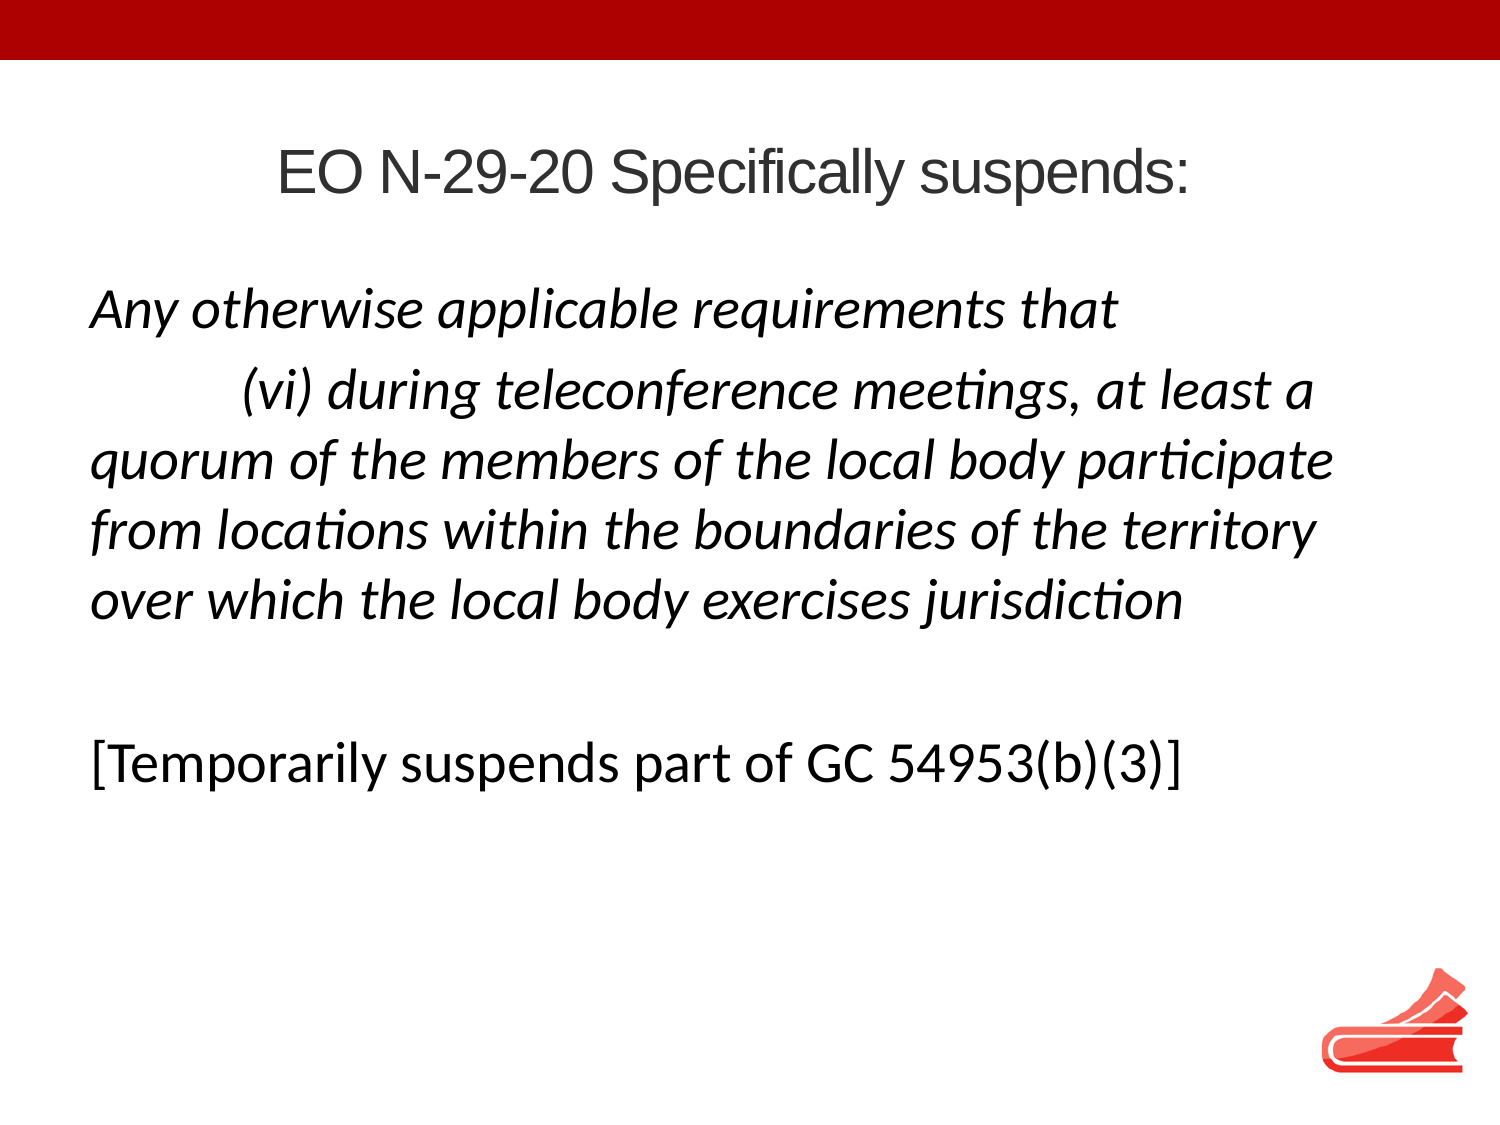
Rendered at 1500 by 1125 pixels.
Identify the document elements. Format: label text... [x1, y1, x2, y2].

title EO N-29-20 Specifically suspends: [75, 87, 1425, 250]
picture [1311, 956, 1477, 1081]
list Any otherwise applicable requirements that (vi) during teleconference meetings, at least a quorum of the members of the local body participate from locations within the boundaries of the territory over which the local body exercises jurisdiction [Temporarily suspends part of GC 54953(b)(3)] [75, 262, 1425, 1063]
